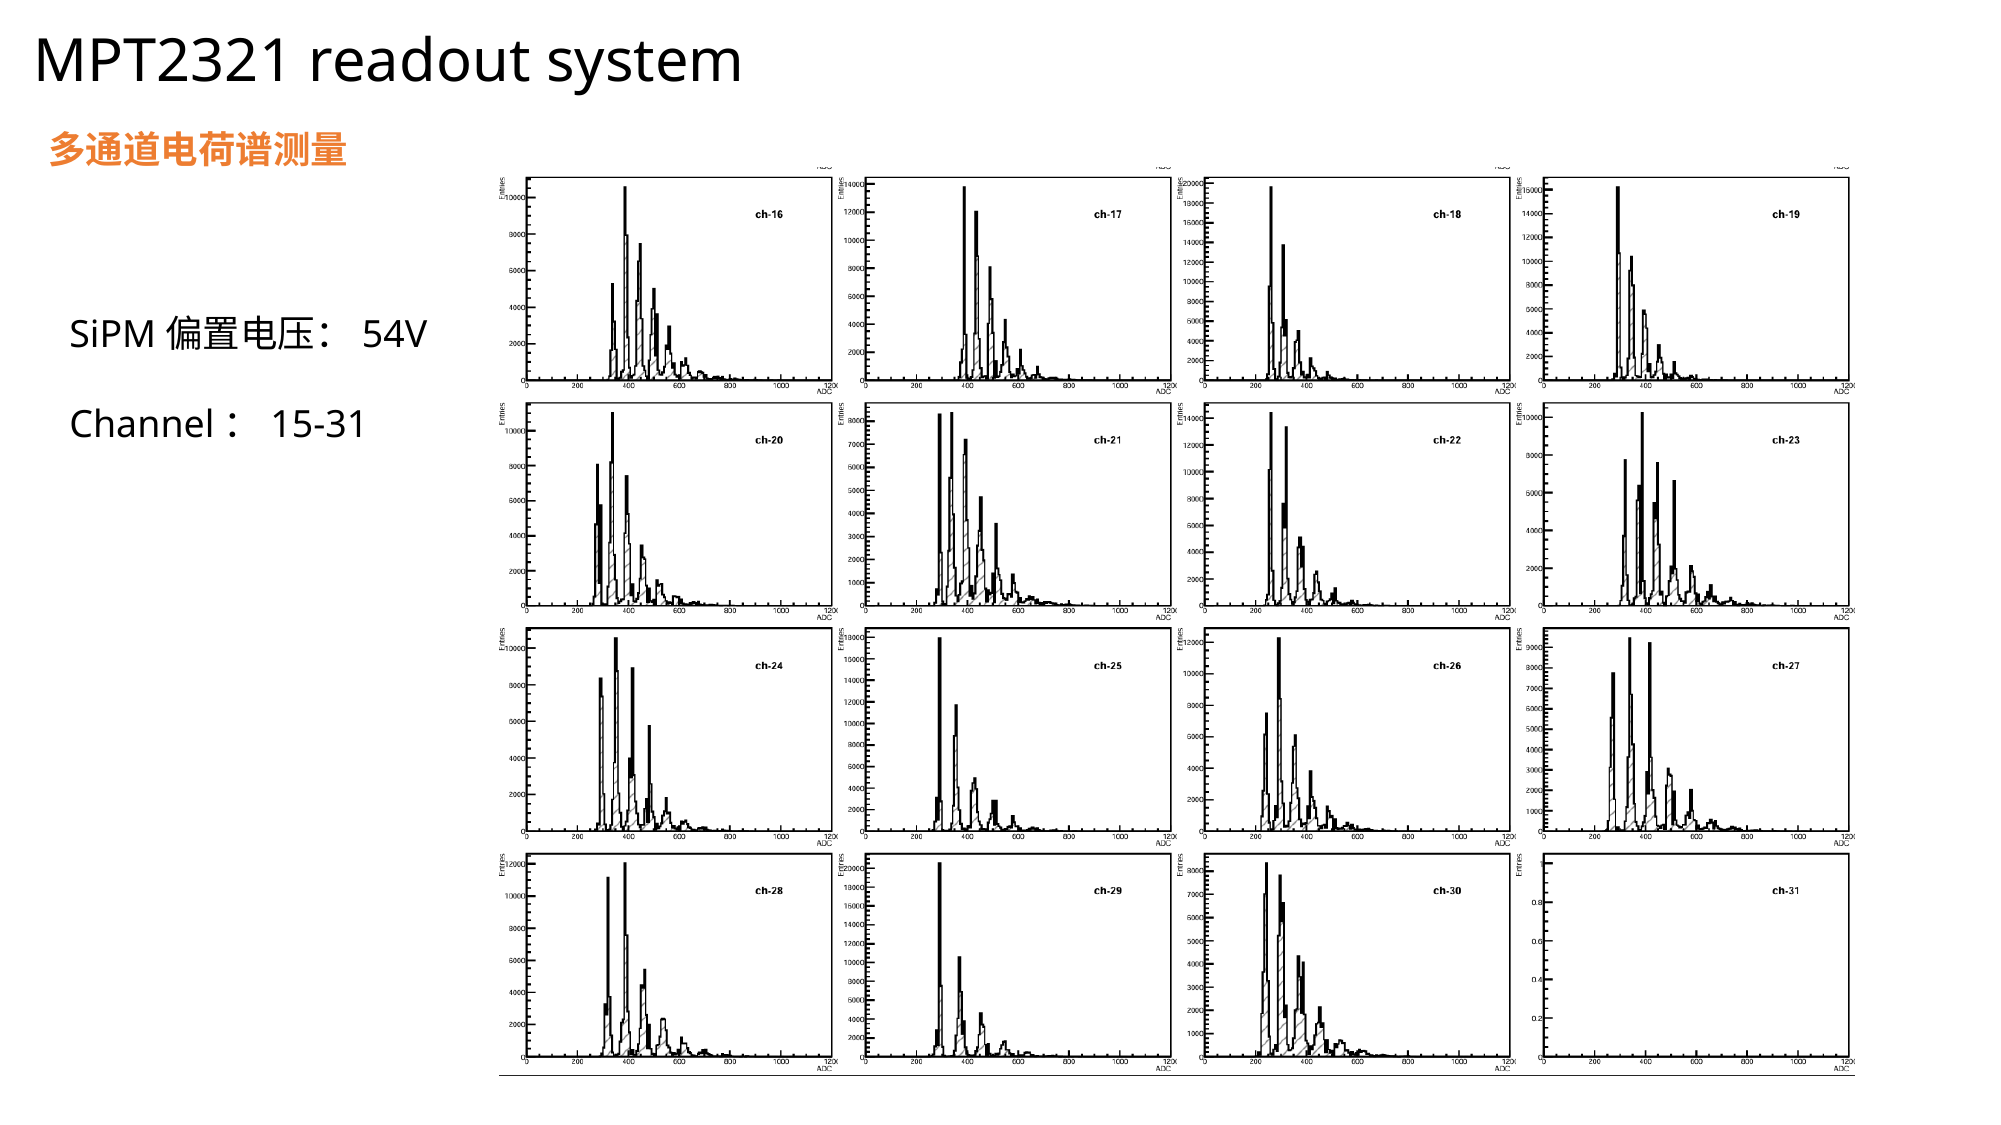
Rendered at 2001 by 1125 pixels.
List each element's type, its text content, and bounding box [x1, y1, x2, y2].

picture [499, 167, 1855, 1076]
text_box 多通道电荷谱测量 [33, 118, 364, 179]
text_box SiPM偏置电压：54V Channel：15-31 [54, 303, 443, 453]
title MPT2321 readout system [18, 21, 1265, 102]
